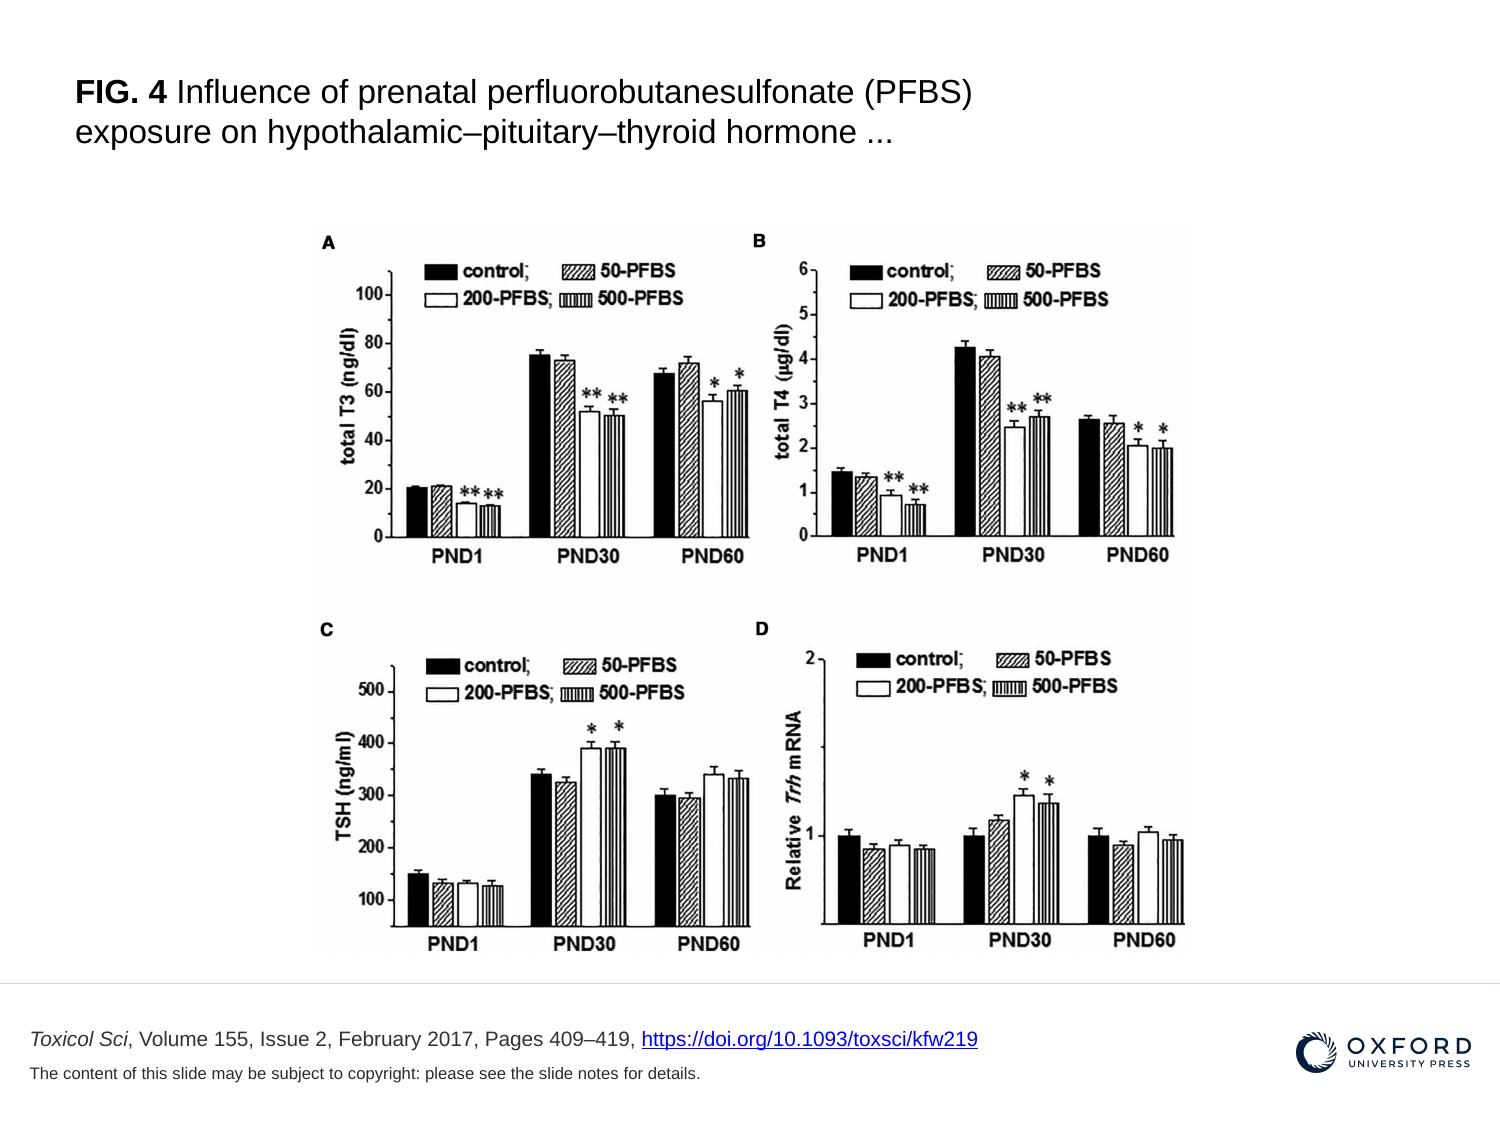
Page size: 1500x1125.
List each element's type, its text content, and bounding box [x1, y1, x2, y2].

title FIG. 4 Influence of prenatal perfluorobutanesulfonate (PFBS) exposure on hypothalamic–pituitary–thyroid hormone ... [75, 69, 1078, 171]
footer Toxicol Sci, Volume 155, Issue 2, February 2017, Pages 409–419, https://doi.org/10.1093/toxsci/kfw219 The content of this slide may be subject to copyright: please see the slide notes for details. [0, 983, 1260, 1125]
picture [1296, 1032, 1471, 1073]
picture [310, 224, 1191, 957]
